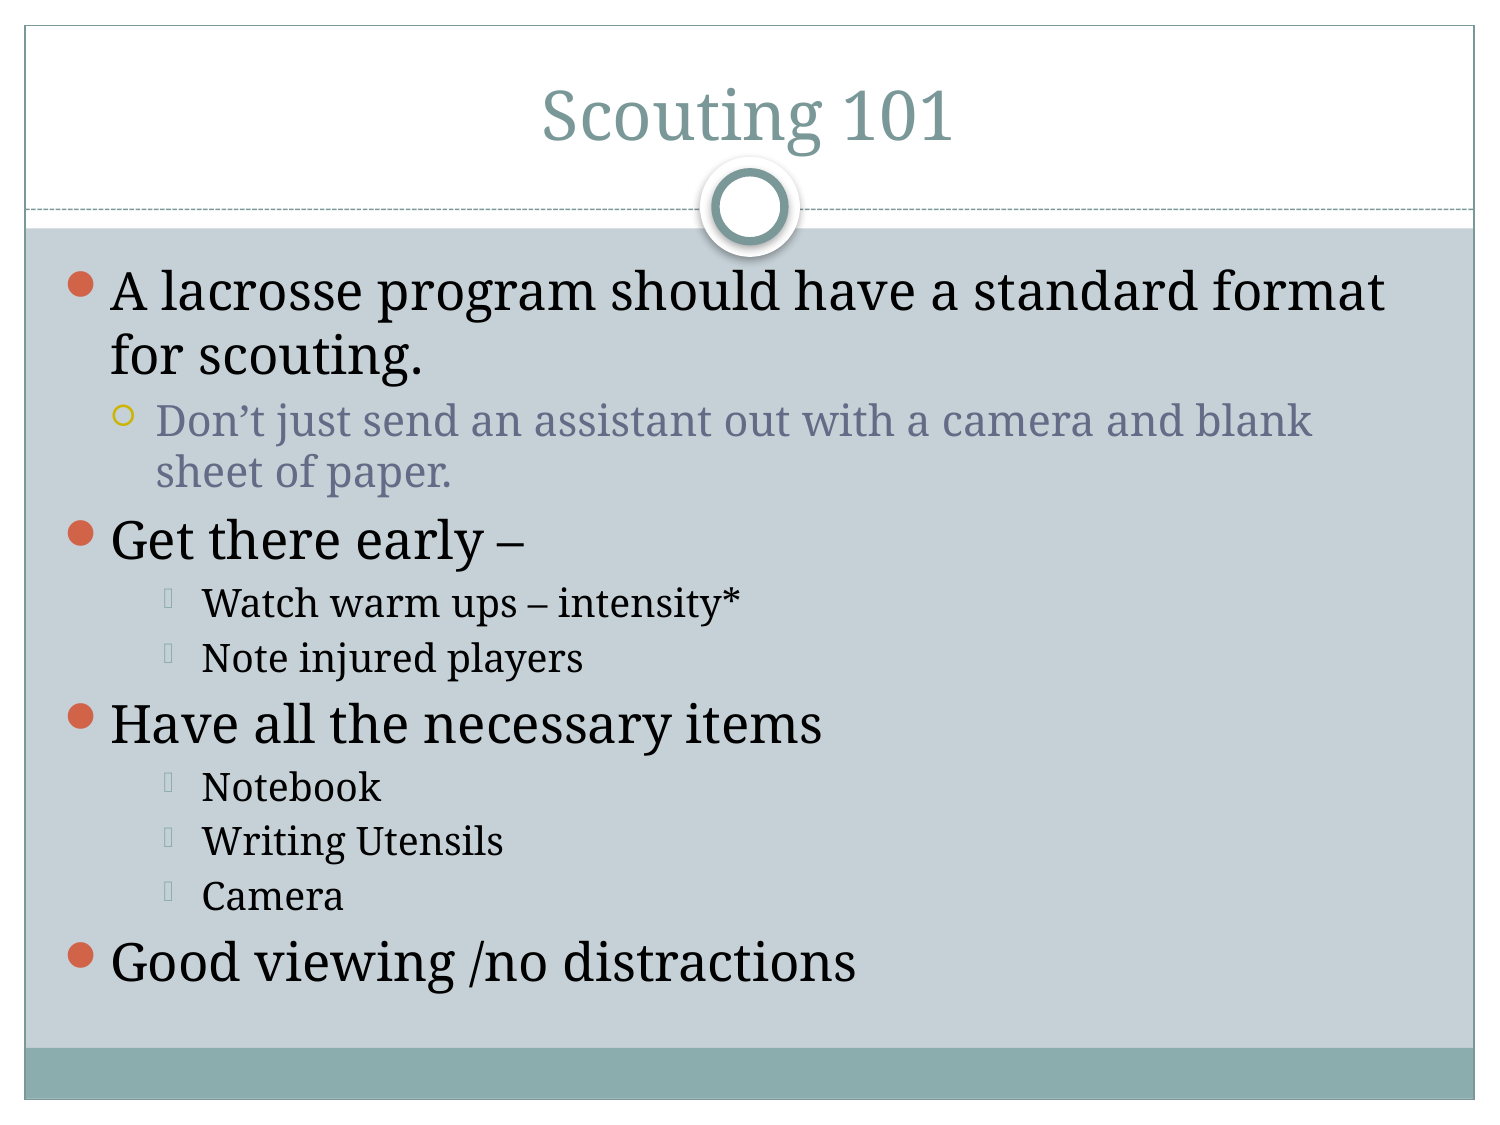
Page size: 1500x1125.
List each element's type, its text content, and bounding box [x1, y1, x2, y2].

title Scouting 101 [49, 37, 1450, 162]
list A lacrosse program should have a standard format for scouting. Don’t just send an assistant out with a camera and blank sheet of paper. Get there early – Watch warm ups – intensity* Note injured players Have all the necessary items Notebook Writing Utensils Camera Good viewing /no distractions [49, 250, 1445, 1001]
